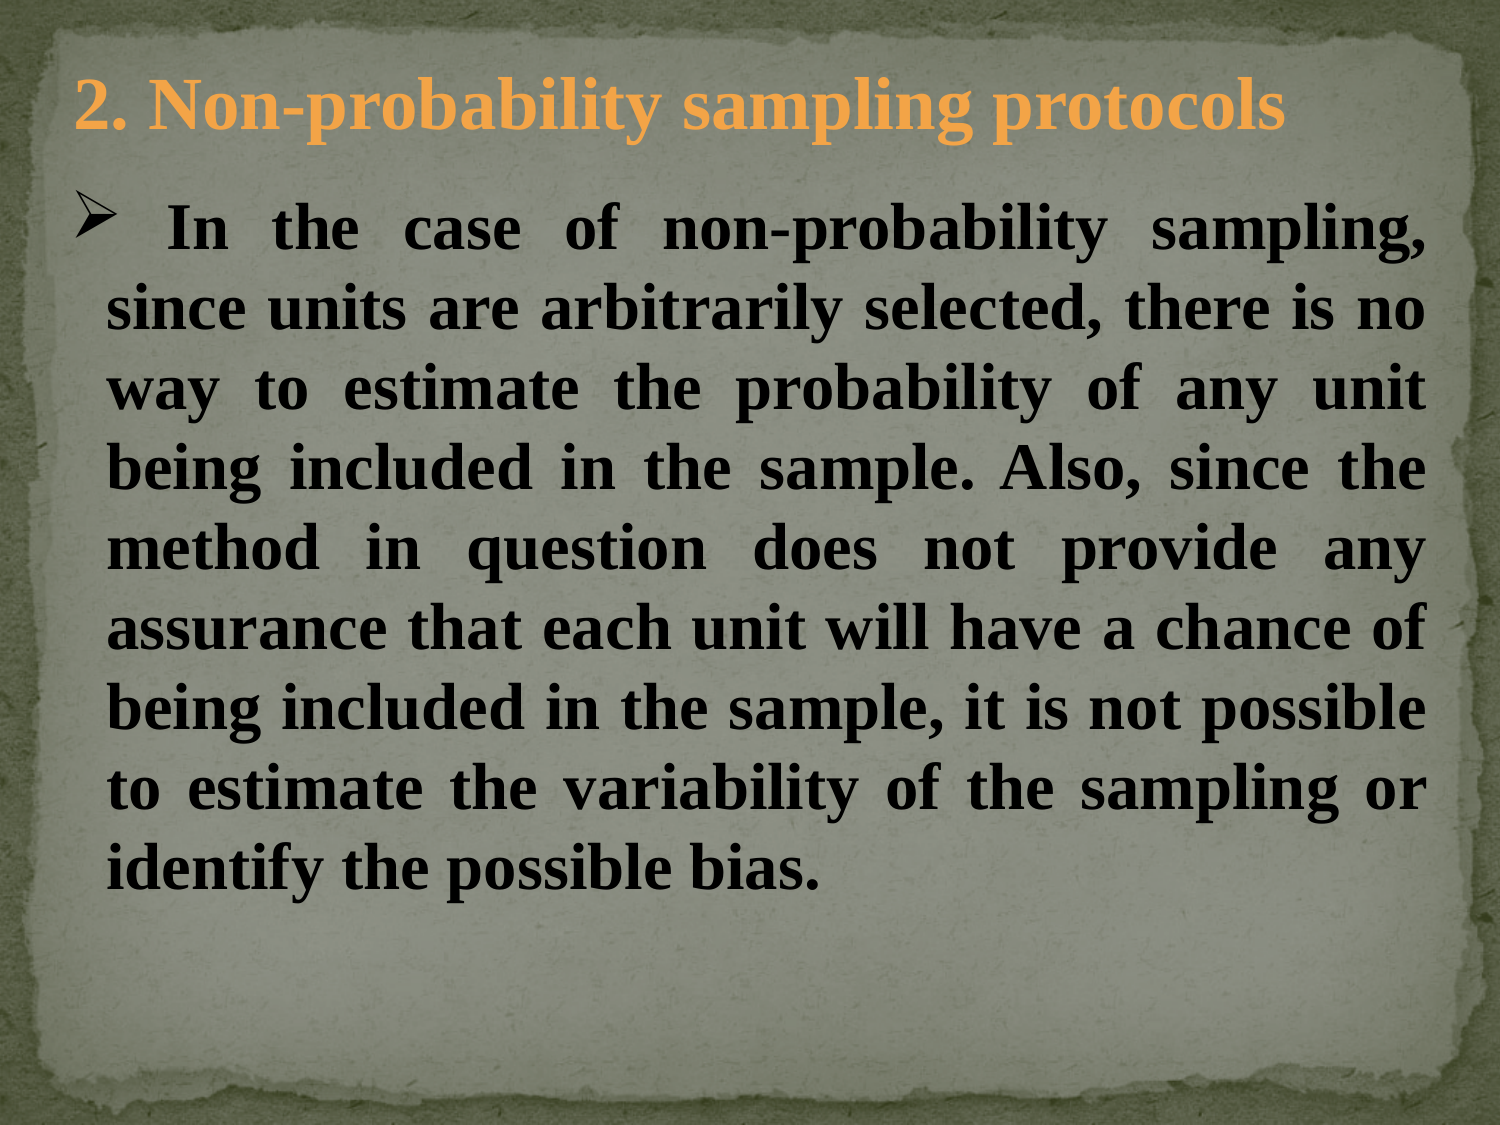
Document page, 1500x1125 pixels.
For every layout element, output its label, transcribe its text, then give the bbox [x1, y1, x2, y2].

text_box In the case of non-probability sampling, since units are arbitrarily selected, there is no way to estimate the probability of any unit being included in the sample. Also, since the method in question does not provide any assurance that each unit will have a chance of being included in the sample, it is not possible to estimate the variability of the sampling or identify the possible bias. [56, 175, 1444, 911]
text_box 2. Non-probability sampling protocols [58, 46, 1500, 152]
